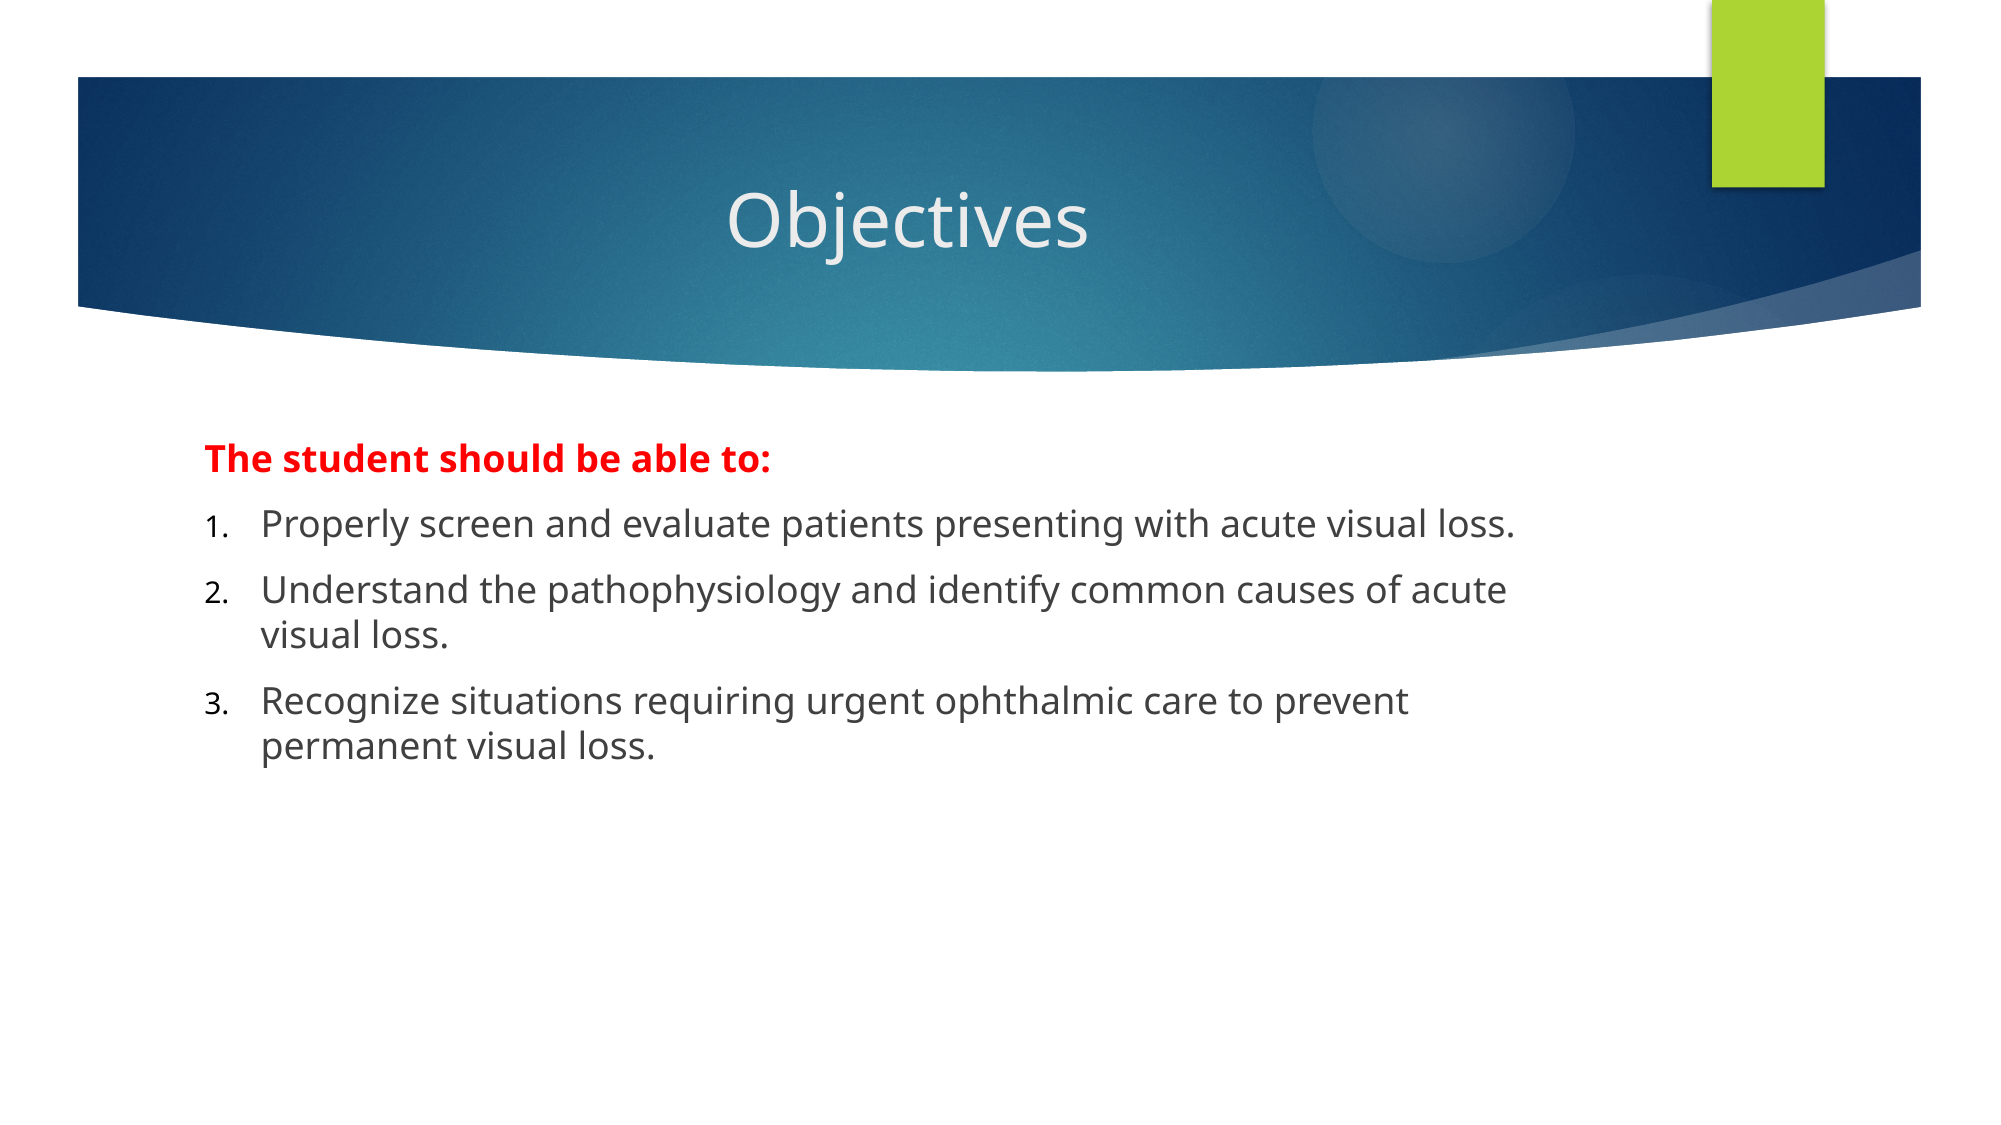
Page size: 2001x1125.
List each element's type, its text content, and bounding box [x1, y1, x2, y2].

list The student should be able to: Properly screen and evaluate patients presenting with acute visual loss. Understand the pathophysiology and identify common causes of acute visual loss. Recognize situations requiring urgent ophthalmic care to prevent permanent visual loss. [189, 427, 1627, 988]
title Objectives [189, 159, 1627, 276]
